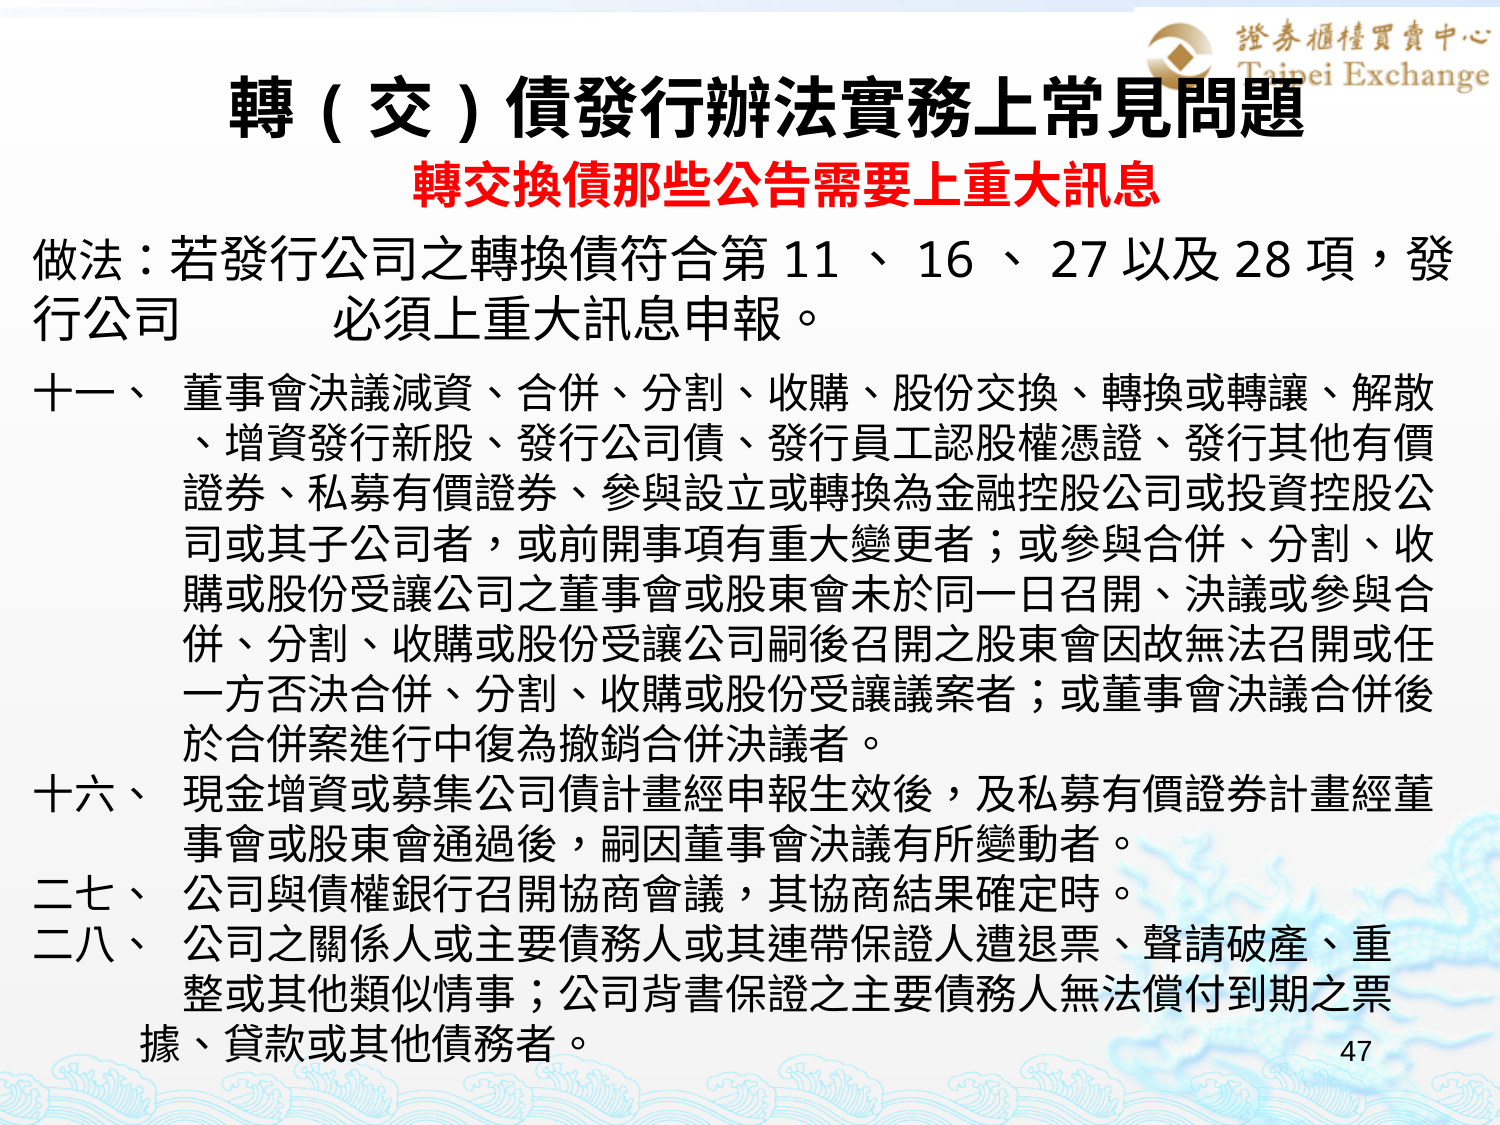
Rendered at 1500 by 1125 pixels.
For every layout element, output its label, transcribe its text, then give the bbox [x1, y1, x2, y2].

text_box 做法：若發行公司之轉換債符合第11、16、27以及28項，發行公司 必須上重大訊息申報。 十一、 董事會決議減資、合併、分割、收購、股份交換、轉換或轉讓、解散 、增資發行新股、發行公司債、發行員工認股權憑證、發行其他有價 證券、私募有價證券、參與設立或轉換為金融控股公司或投資控股公 司或其子公司者，或前開事項有重大變更者；或參與合併、分割、收 購或股份受讓公司之董事會或股東會未於同一日召開、決議或參與合 併、分割、收購或股份受讓公司嗣後召開之股東會因故無法召開或任 一方否決合併、分割、收購或股份受讓議案者；或董事會決議合併後 於合併案進行中復為撤銷合併決議者。 十六、 現金增資或募集公司債計畫經申報生效後，及私募有價證券計畫經董 事會或股東會通過後，嗣因董事會決議有所變動者。 二七、 公司與債權銀行召開協商會議，其協商結果確定時。 二八、 公司之關係人或主要債務人或其連帶保證人遭退票、聲請破產、重 整或其他類似情事；公司背書保證之主要債務人無法償付到期之票 據、貸款或其他債務者。 [17, 219, 1500, 1125]
picture [1133, 6, 1500, 104]
text_box 轉(交)債發行辦法實務上常見問題 轉交換債那些公告需要上重大訊息 [88, 78, 1447, 204]
